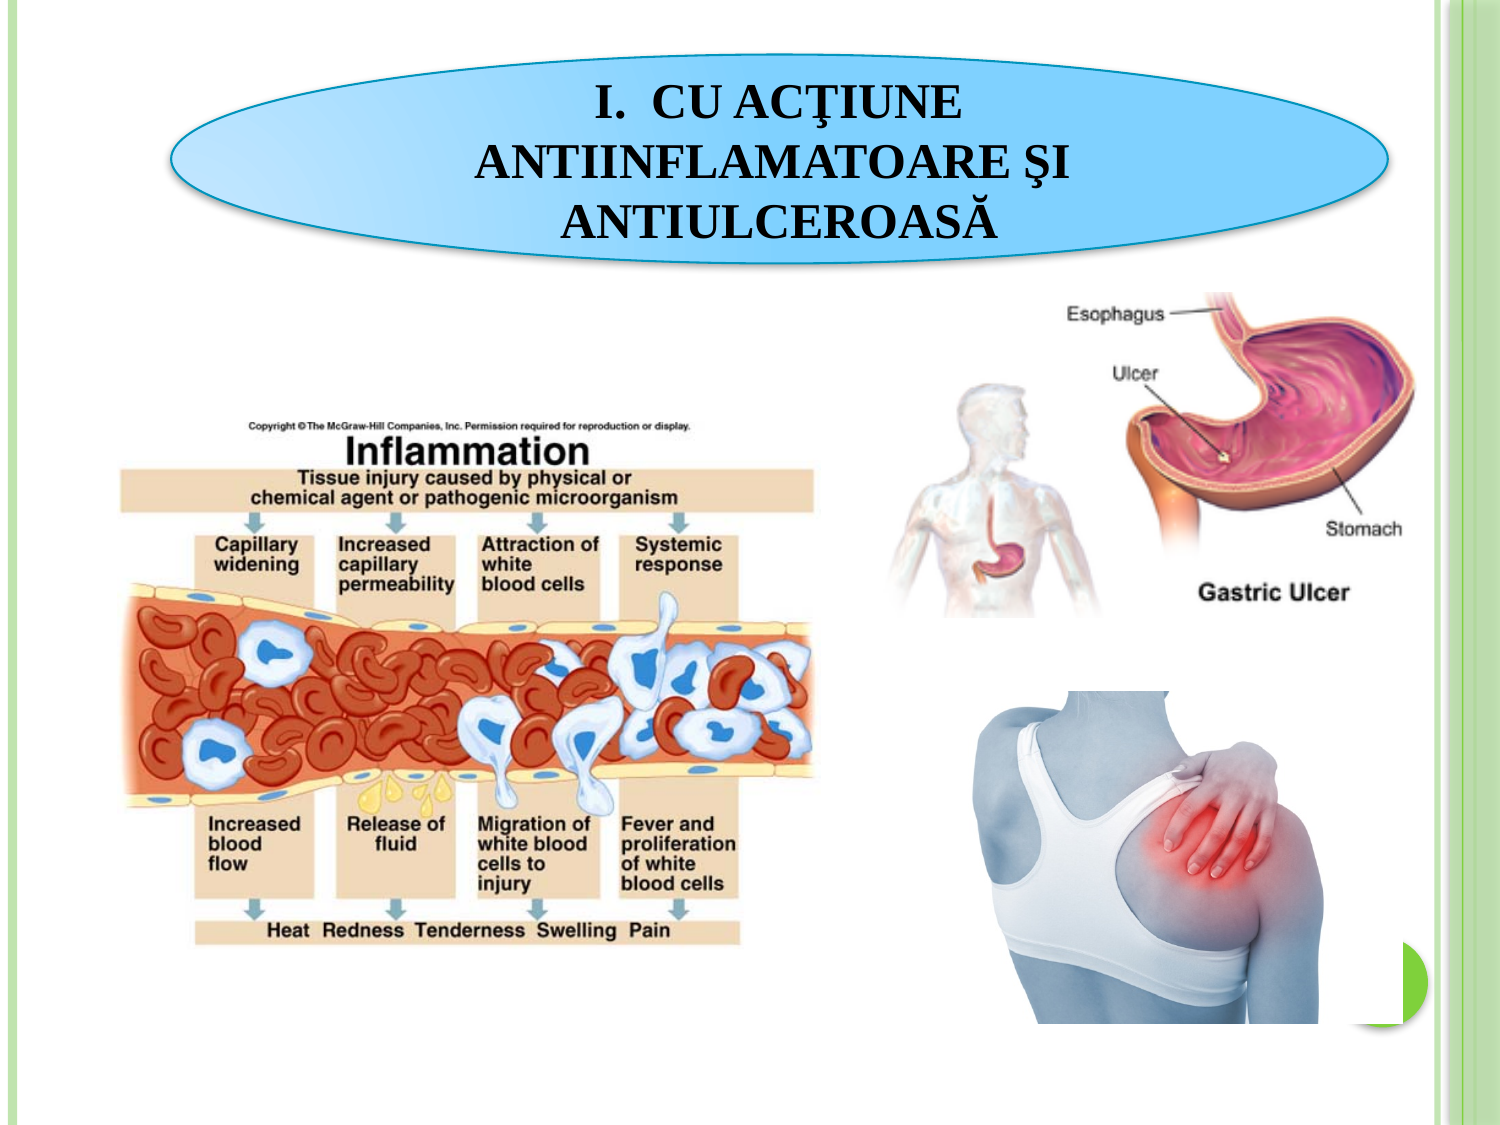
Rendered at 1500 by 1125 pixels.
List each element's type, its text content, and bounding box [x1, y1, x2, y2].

picture [878, 292, 1421, 619]
text_box I. CU ACŢIUNE ANTIINFLAMATOARE ŞI ANTIULCEROASĂ [170, 53, 1389, 265]
picture [901, 690, 1403, 1025]
picture [116, 421, 822, 950]
